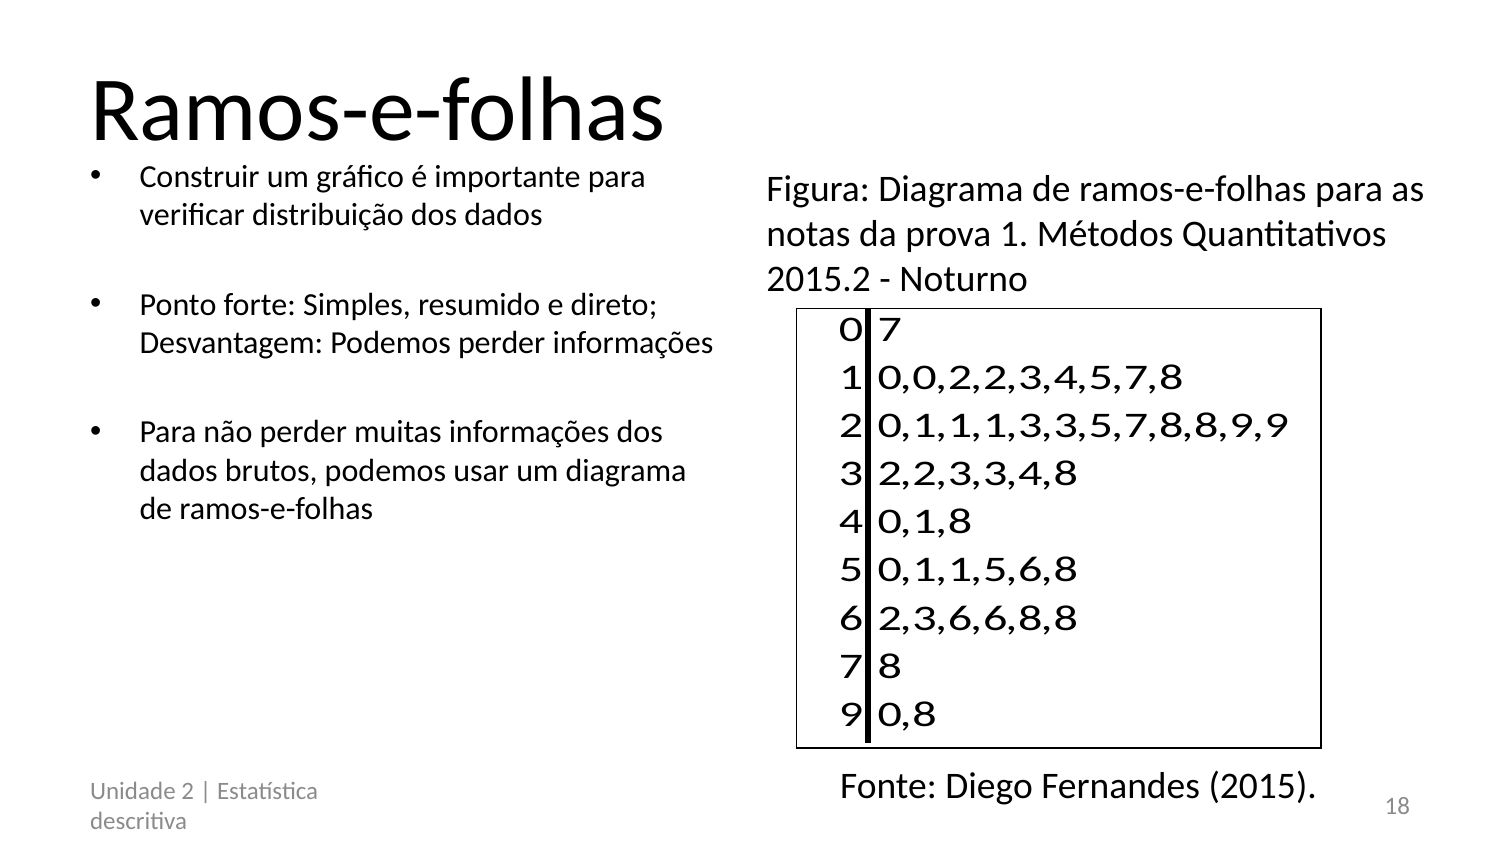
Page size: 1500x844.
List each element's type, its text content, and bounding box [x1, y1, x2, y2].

text_box Fonte: Diego Fernandes (2015). [823, 752, 1334, 815]
list Construir um gráfico é importante para verificar distribuição dos dados Ponto forte: Simples, resumido e direto; Desvantagem: Podemos perder informações Para não perder muitas informações dos dados brutos, podemos usar um diagrama de ramos-e-folhas [75, 147, 738, 566]
text_box Figura: Diagrama de ramos-e-folhas para as notas da prova 1. Métodos Quantitativos 2015.2 - Noturno [750, 156, 1493, 308]
slide_number Unidade 2 | Estatística descritiva [75, 782, 425, 827]
picture [796, 308, 1321, 748]
title Ramos-e-folhas [75, 33, 1425, 175]
slide_number 18 [1074, 782, 1425, 827]
